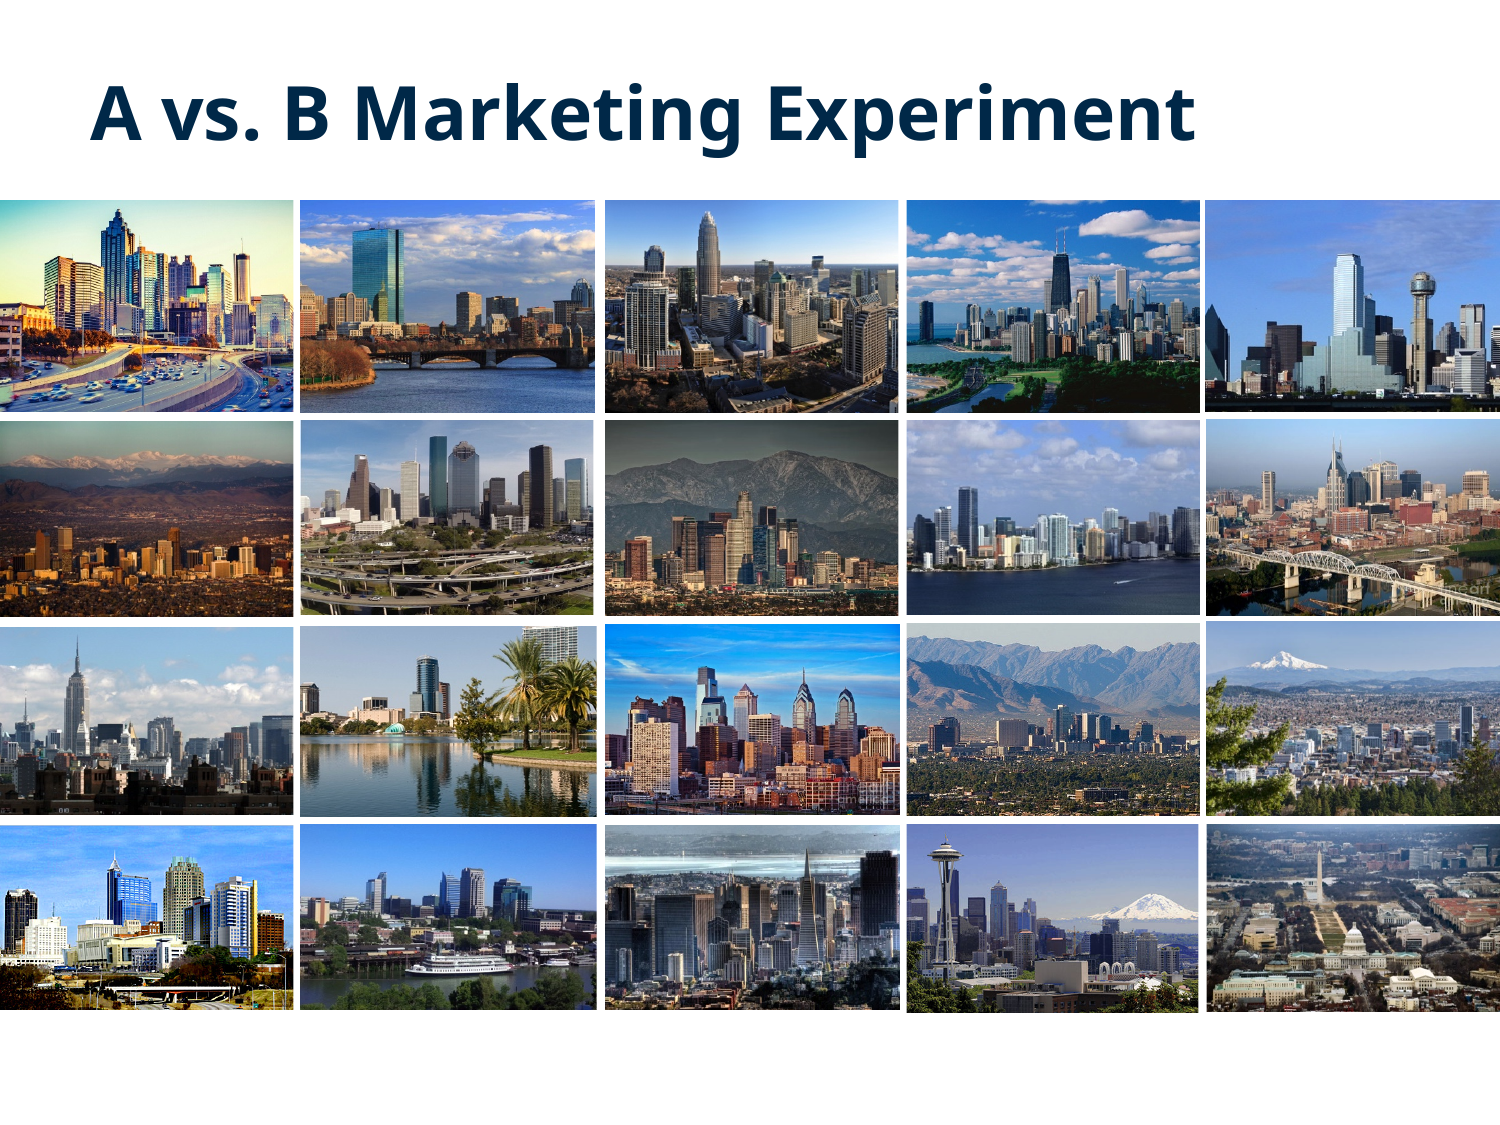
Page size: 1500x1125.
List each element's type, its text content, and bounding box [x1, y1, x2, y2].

picture [1206, 621, 1500, 816]
picture [1204, 199, 1500, 413]
picture [299, 626, 597, 817]
picture [0, 824, 294, 1011]
picture [906, 623, 1201, 816]
picture [0, 199, 294, 412]
picture [906, 419, 1201, 616]
picture [604, 199, 899, 413]
picture [604, 623, 901, 816]
picture [299, 199, 596, 413]
picture [906, 823, 1199, 1013]
picture [1206, 823, 1500, 1012]
picture [299, 419, 594, 616]
picture [604, 824, 901, 1011]
picture [1206, 419, 1500, 616]
picture [906, 199, 1201, 413]
title A vs. B Marketing Experiment [75, 45, 1425, 175]
picture [299, 823, 597, 1011]
picture [0, 627, 294, 816]
picture [0, 421, 294, 617]
picture [604, 419, 899, 616]
